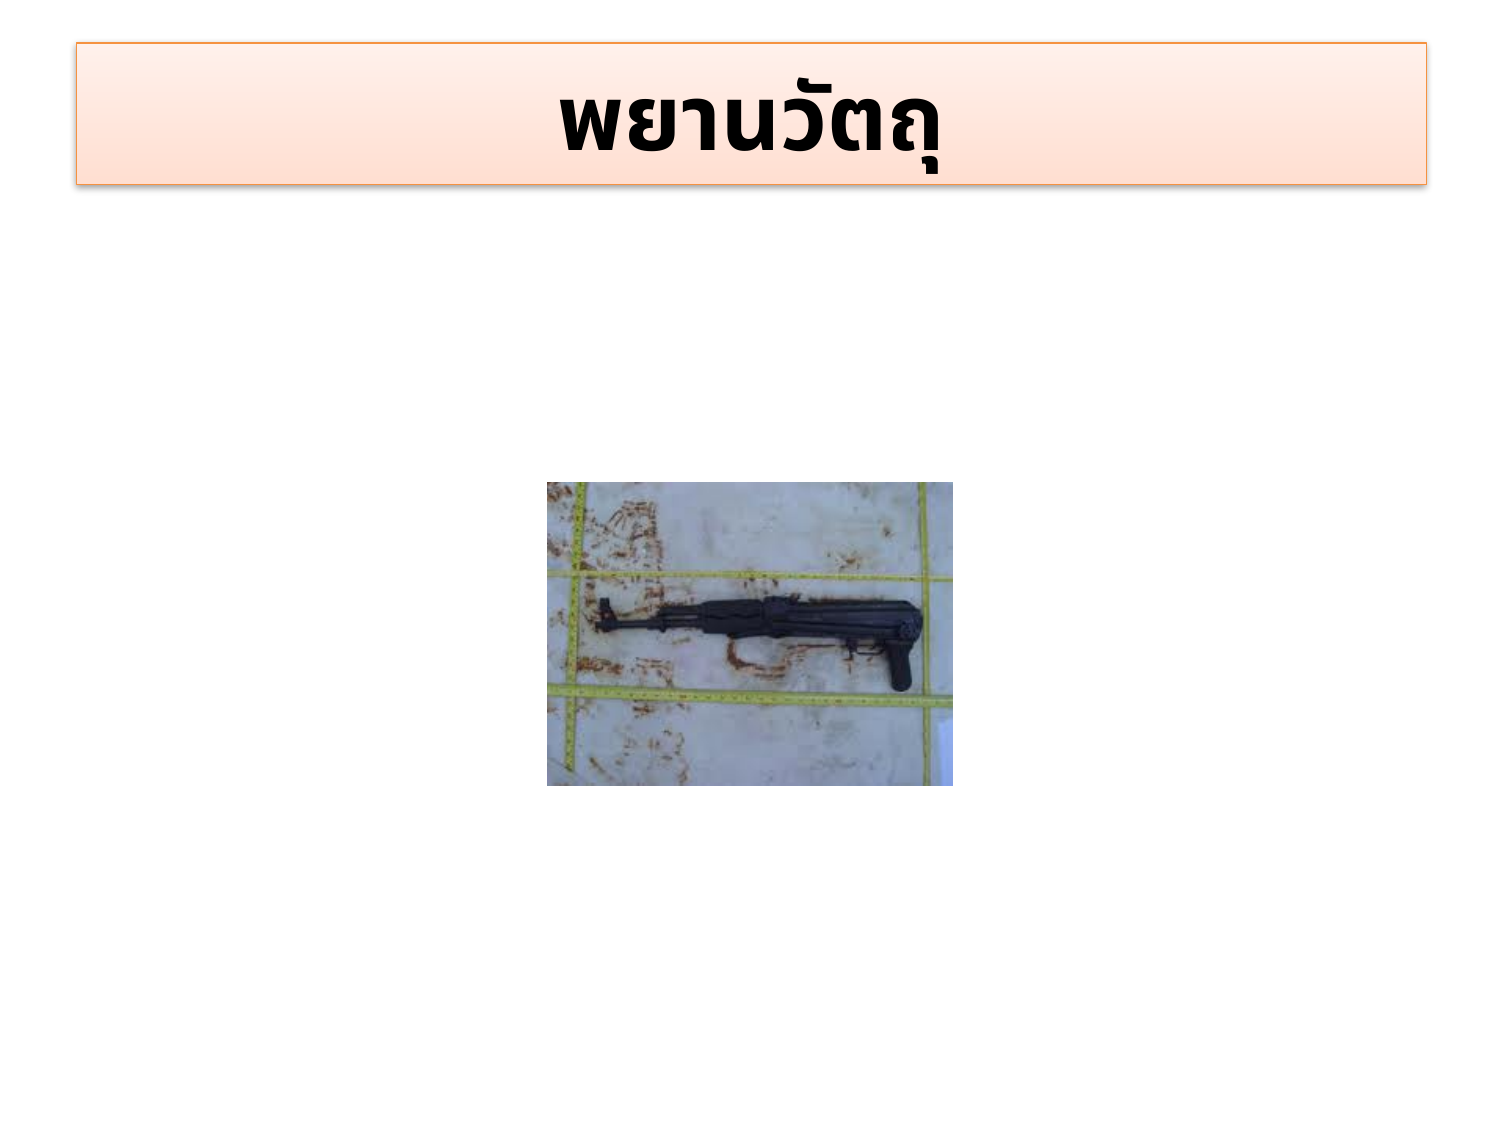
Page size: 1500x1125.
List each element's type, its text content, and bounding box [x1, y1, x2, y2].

title พยานวัตถุ [76, 42, 1427, 185]
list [547, 481, 953, 786]
